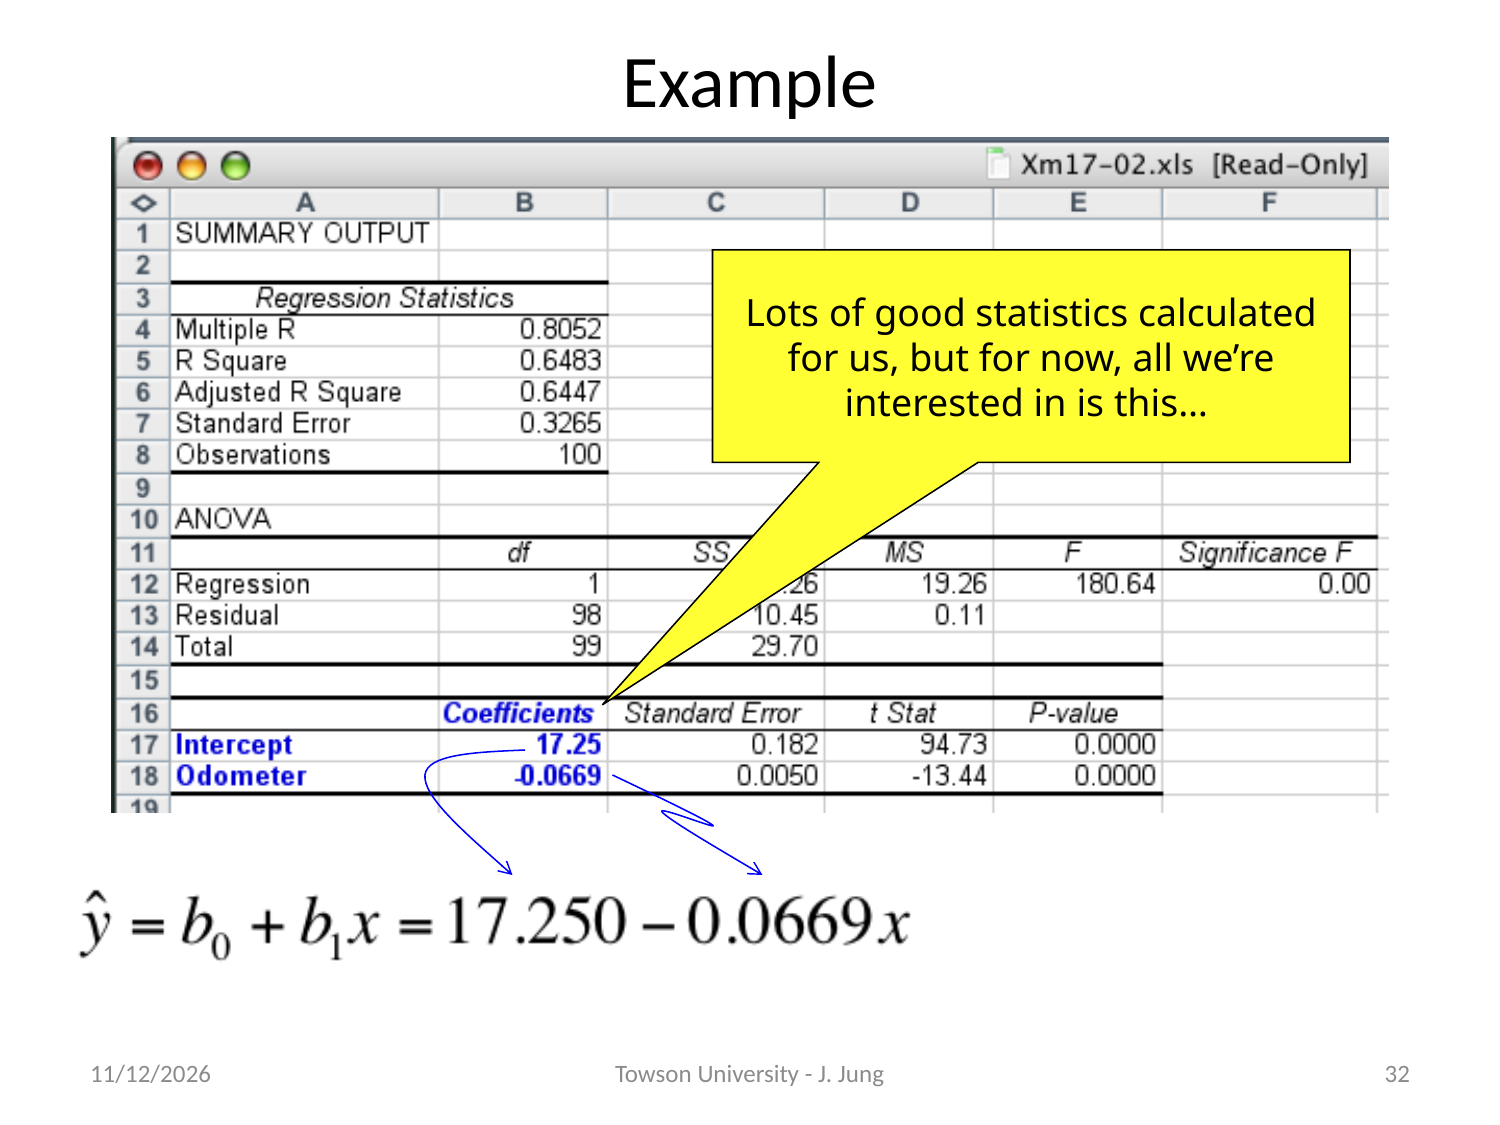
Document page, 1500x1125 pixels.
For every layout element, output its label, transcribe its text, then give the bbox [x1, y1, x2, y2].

picture [111, 137, 1389, 813]
slide_number 32 [1074, 1042, 1425, 1103]
title Example [75, 24, 1425, 130]
text_box [674, 822, 762, 873]
footer Towson University - J. Jung [512, 1042, 988, 1103]
picture [58, 874, 926, 972]
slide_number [75, 1042, 425, 1103]
text_box [454, 822, 518, 873]
